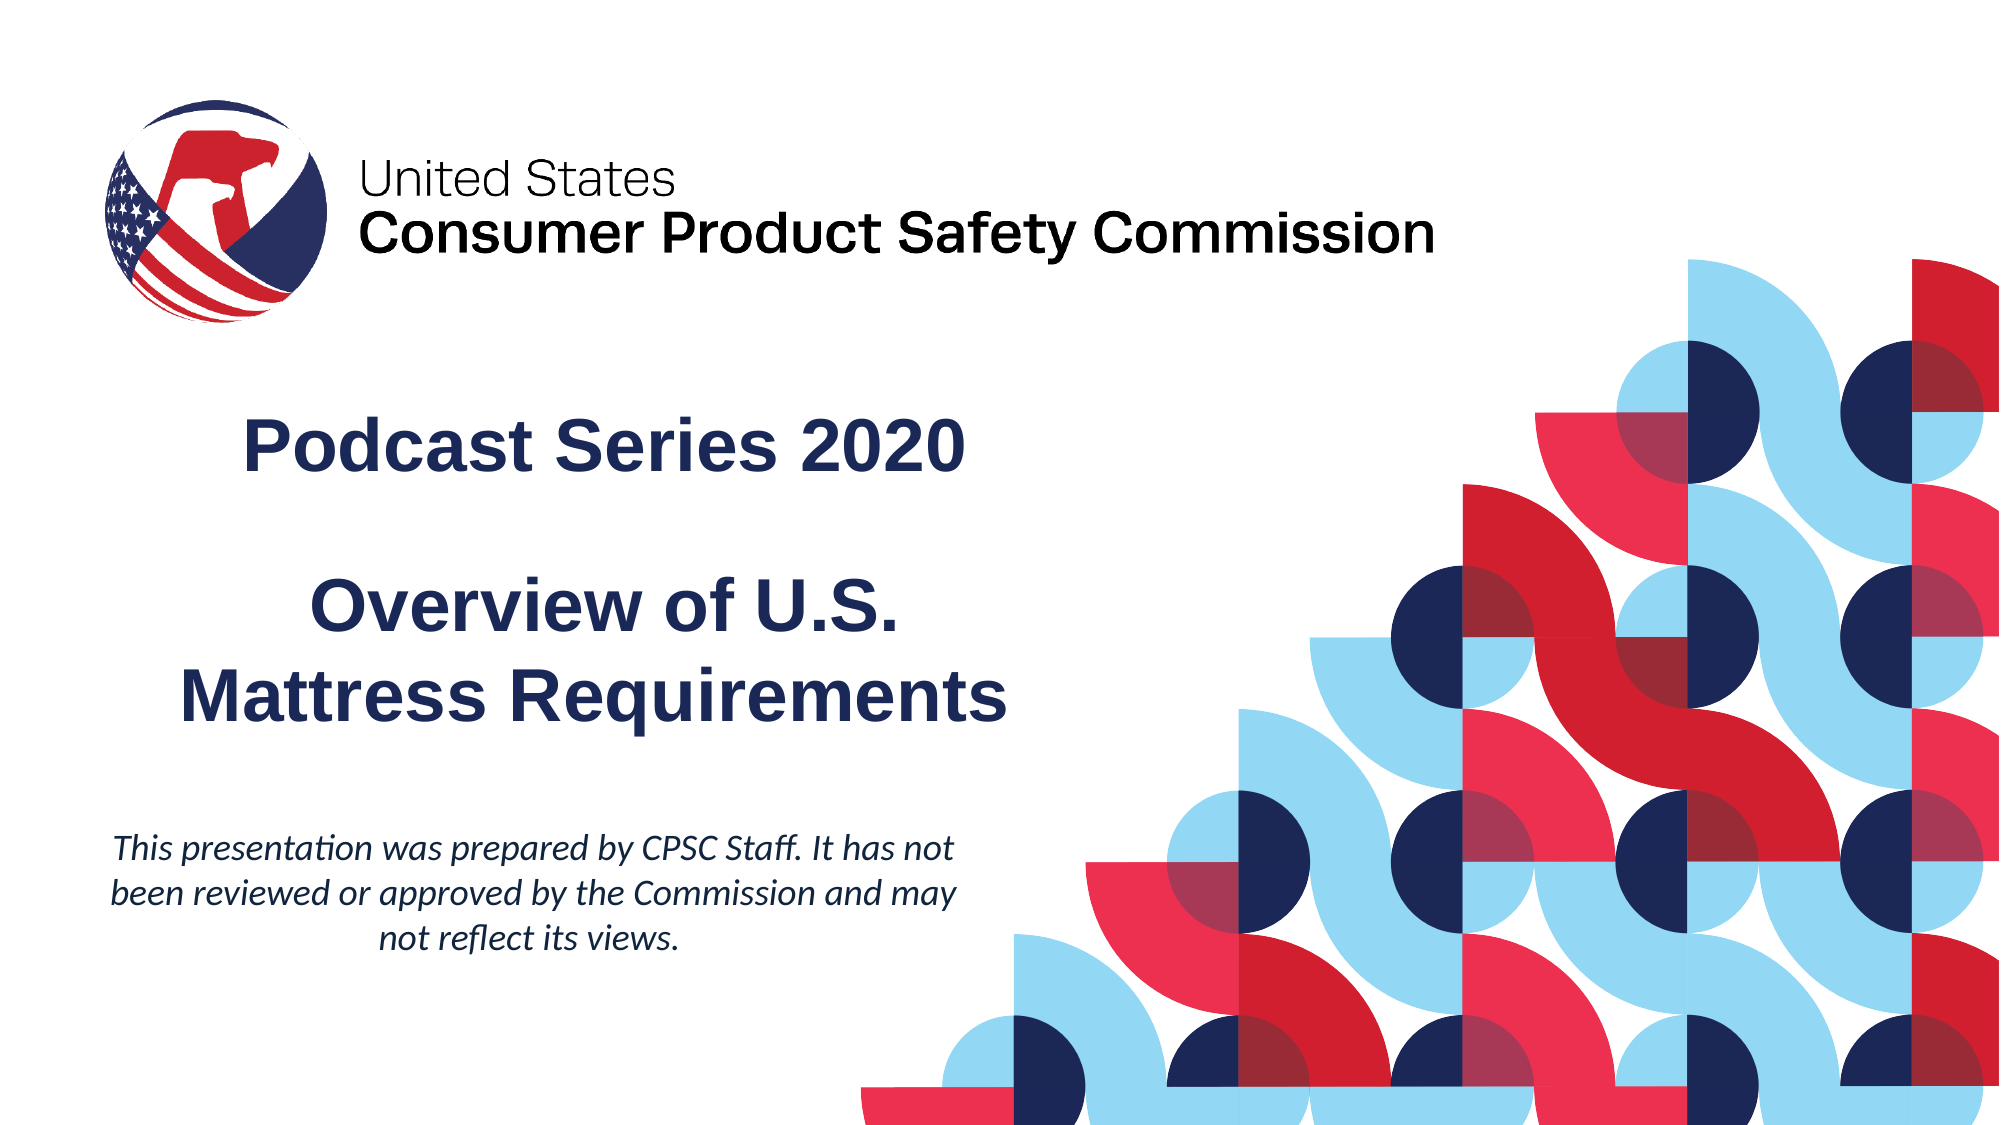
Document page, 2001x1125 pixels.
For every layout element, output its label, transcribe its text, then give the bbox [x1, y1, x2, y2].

text_box This presentation was prepared by CPSC Staff. It has not been reviewed or approved by the Commission and may not reflect its views. [82, 815, 986, 1029]
picture [105, 1, 2000, 1125]
list Podcast Series 2020 Overview of U.S. Mattress Requirements [155, 388, 1056, 771]
